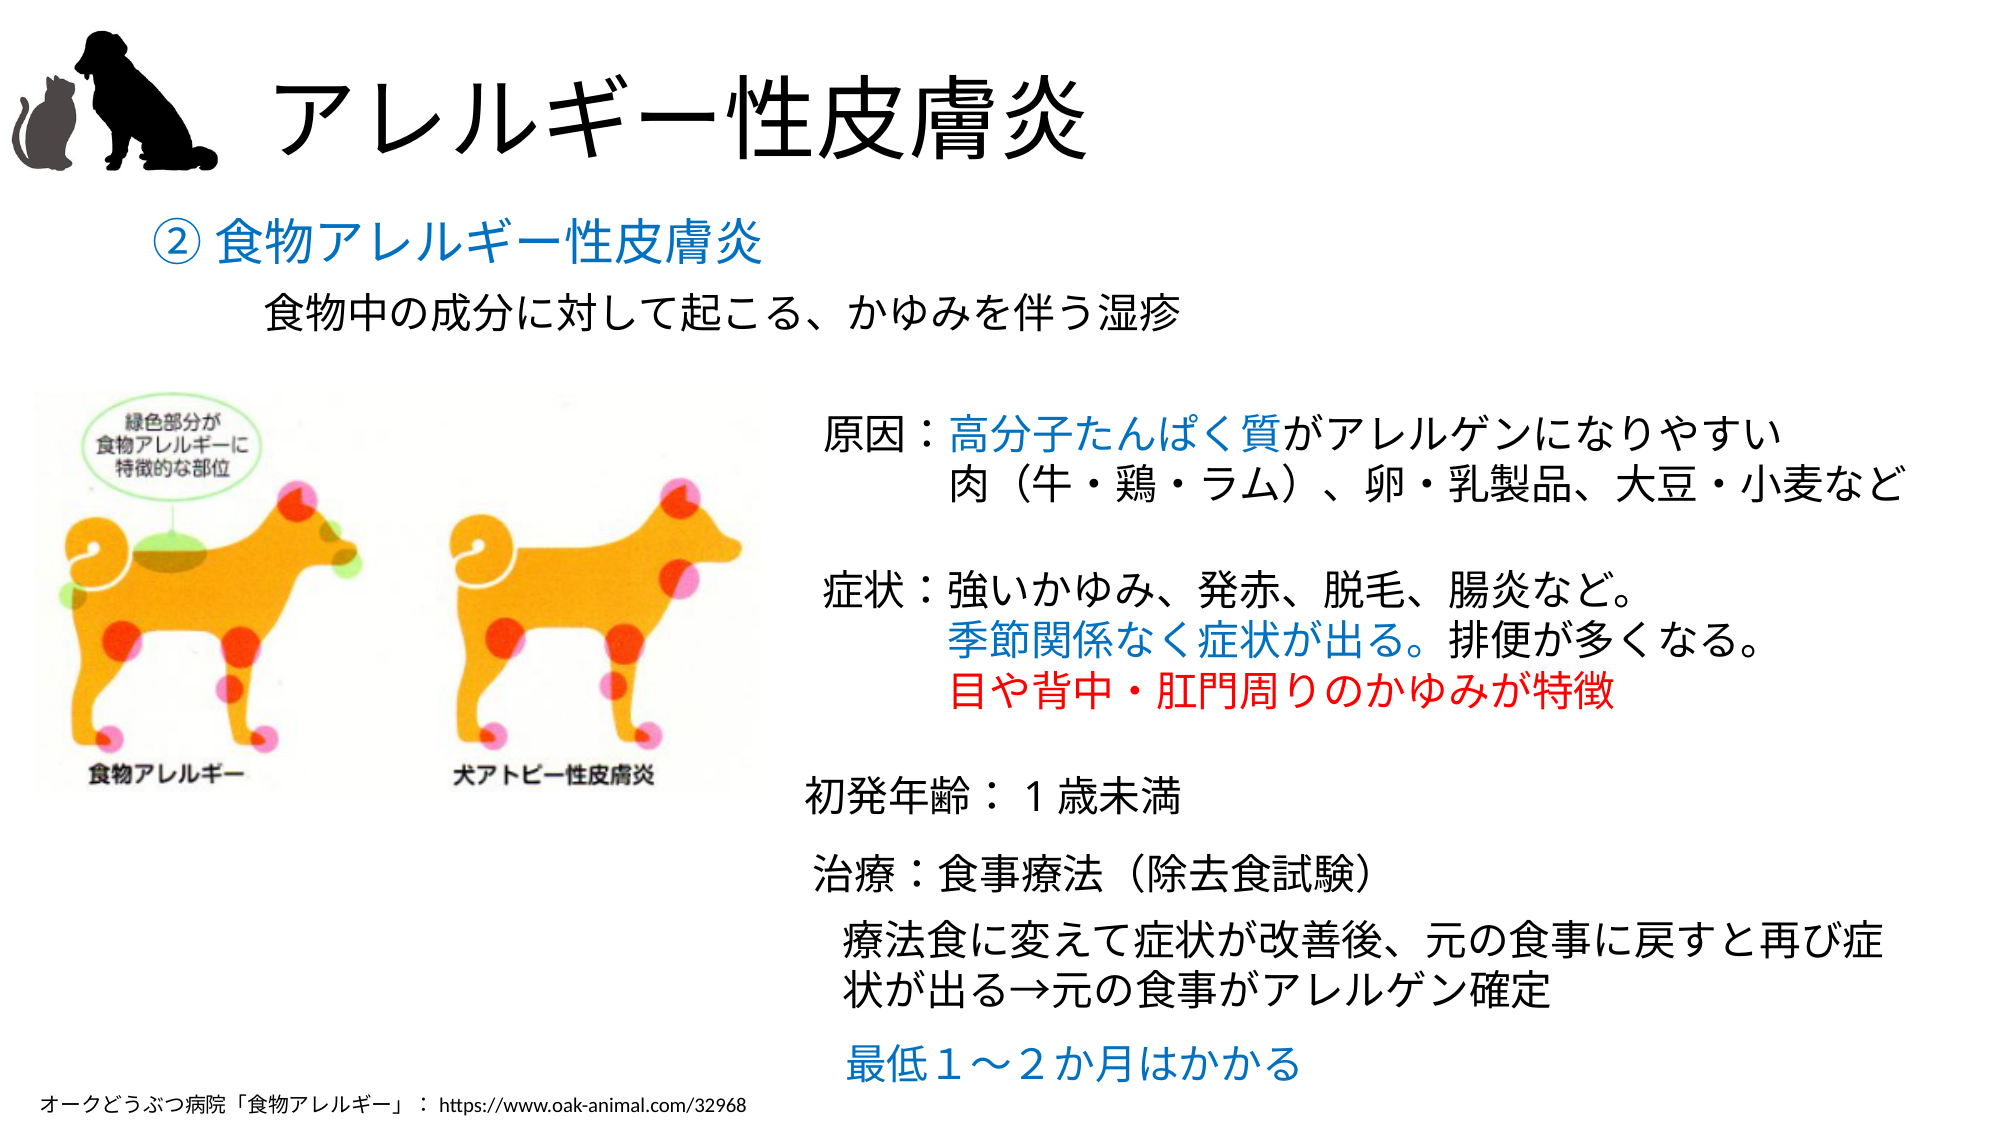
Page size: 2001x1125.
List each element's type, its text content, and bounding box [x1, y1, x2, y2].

text_box 初発年齢：1歳未満 [789, 762, 1198, 828]
text_box 原因：高分子たんぱく質がアレルゲンになりやすい 肉（牛・鶏・ラム）、卵・乳製品、大豆・小麦など [808, 400, 1923, 516]
text_box アレルギー性皮膚炎 [250, 66, 1281, 204]
text_box 症状：強いかゆみ、発赤、脱毛、腸炎など。 季節関係なく症状が出る。排便が多くなる。 目や背中・肛門周りのかゆみが特徴 [807, 556, 1798, 722]
text_box 療法食に変えて症状が改善後、元の食事に戻すと再び症状が出る→元の食事がアレルゲン確定 [828, 906, 1915, 1022]
text_box 食物中の成分に対して起こる、かゆみを伴う湿疹 [248, 279, 1196, 345]
picture [6, 25, 227, 180]
text_box オークどうぶつ病院「食物アレルギー」：https://www.oak-animal.com/32968 [25, 1084, 1221, 1125]
text_box ②食物アレルギー性皮膚炎 [137, 203, 859, 279]
text_box 最低１～２か月はかかる [830, 1030, 1320, 1096]
text_box 治療：食事療法（除去食試験） [797, 840, 1412, 906]
picture [34, 391, 761, 792]
